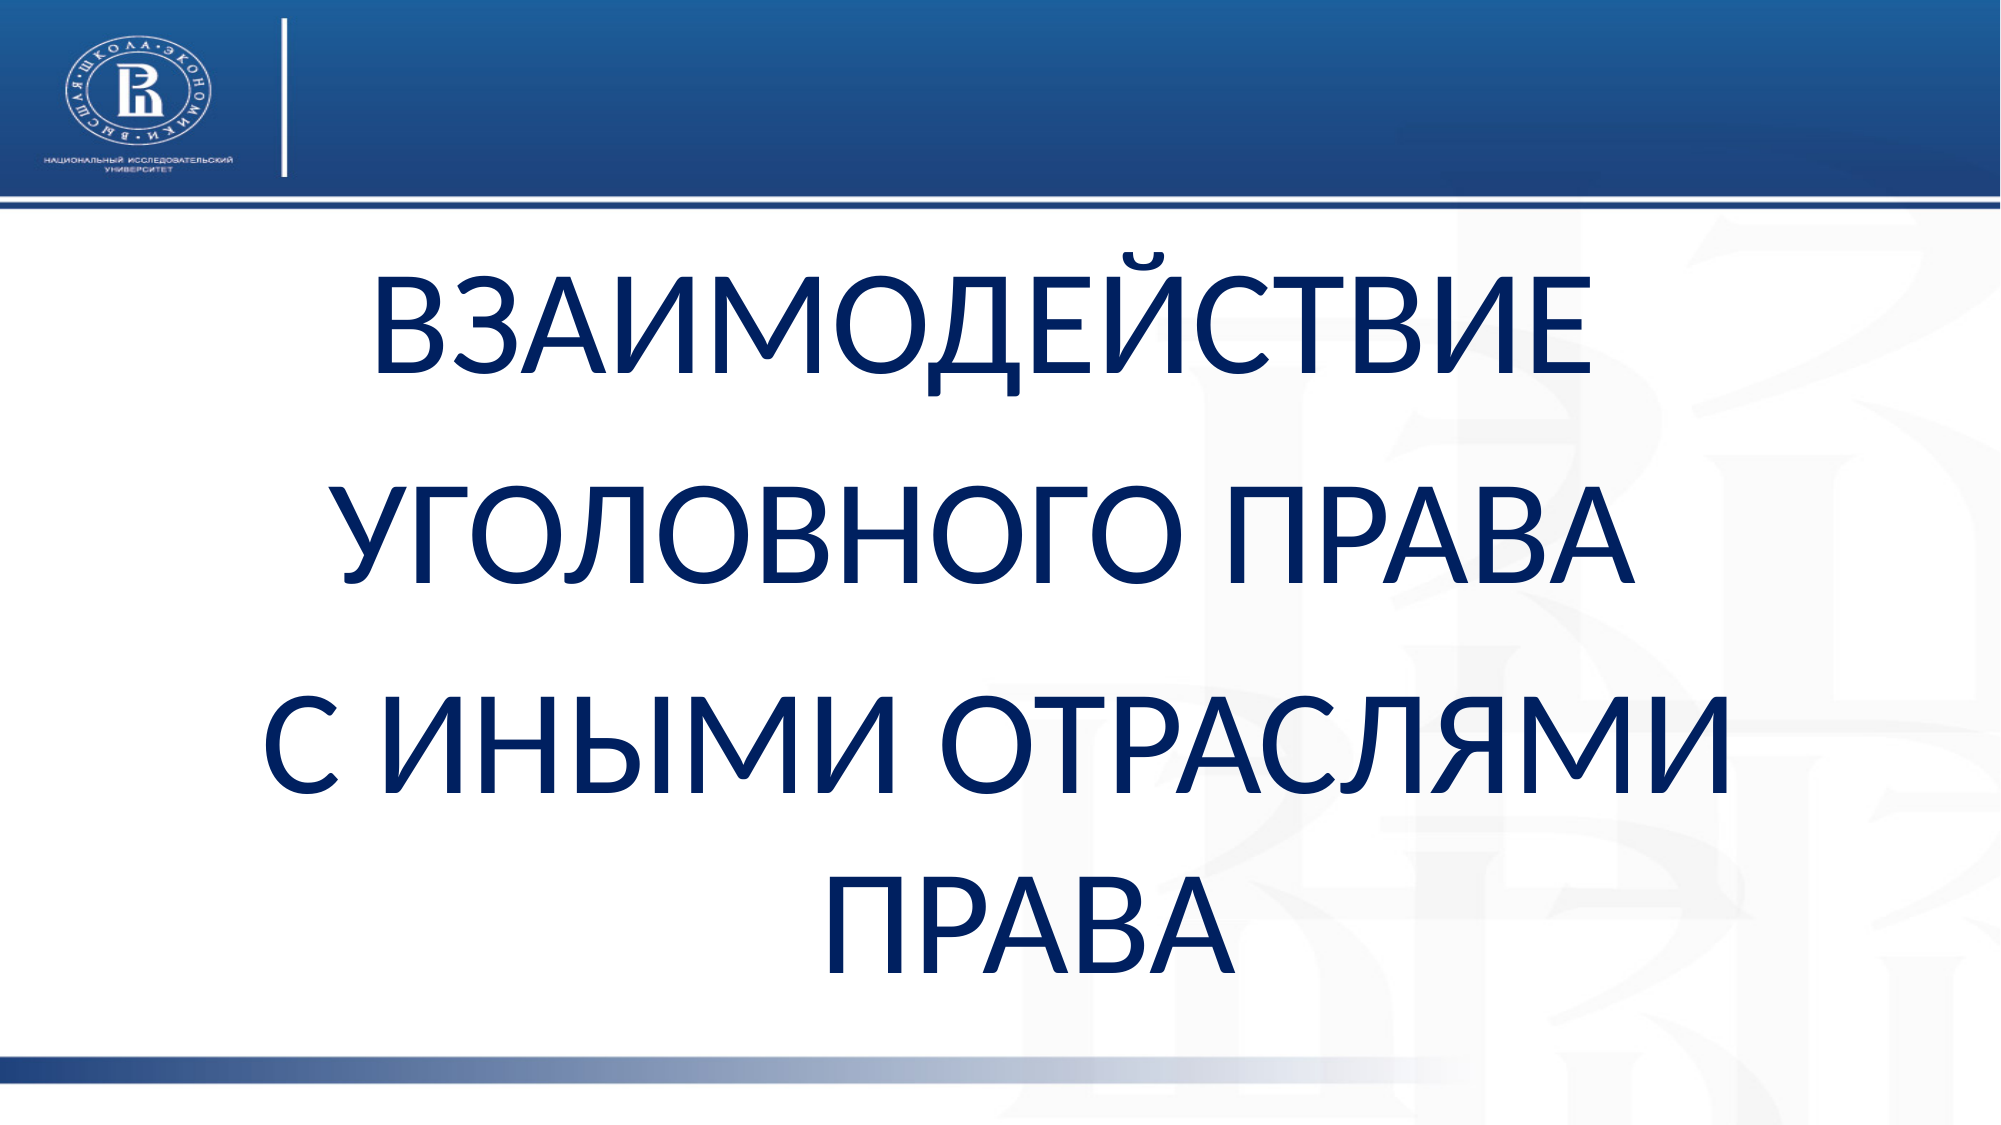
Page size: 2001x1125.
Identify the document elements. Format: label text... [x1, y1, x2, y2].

picture [0, 0, 2001, 1125]
list ВЗАИМОДЕЙСТВИЕ УГОЛОВНОГО ПРАВА С ИНЫМИ ОТРАСЛЯМИ ПРАВА [99, 215, 1900, 977]
